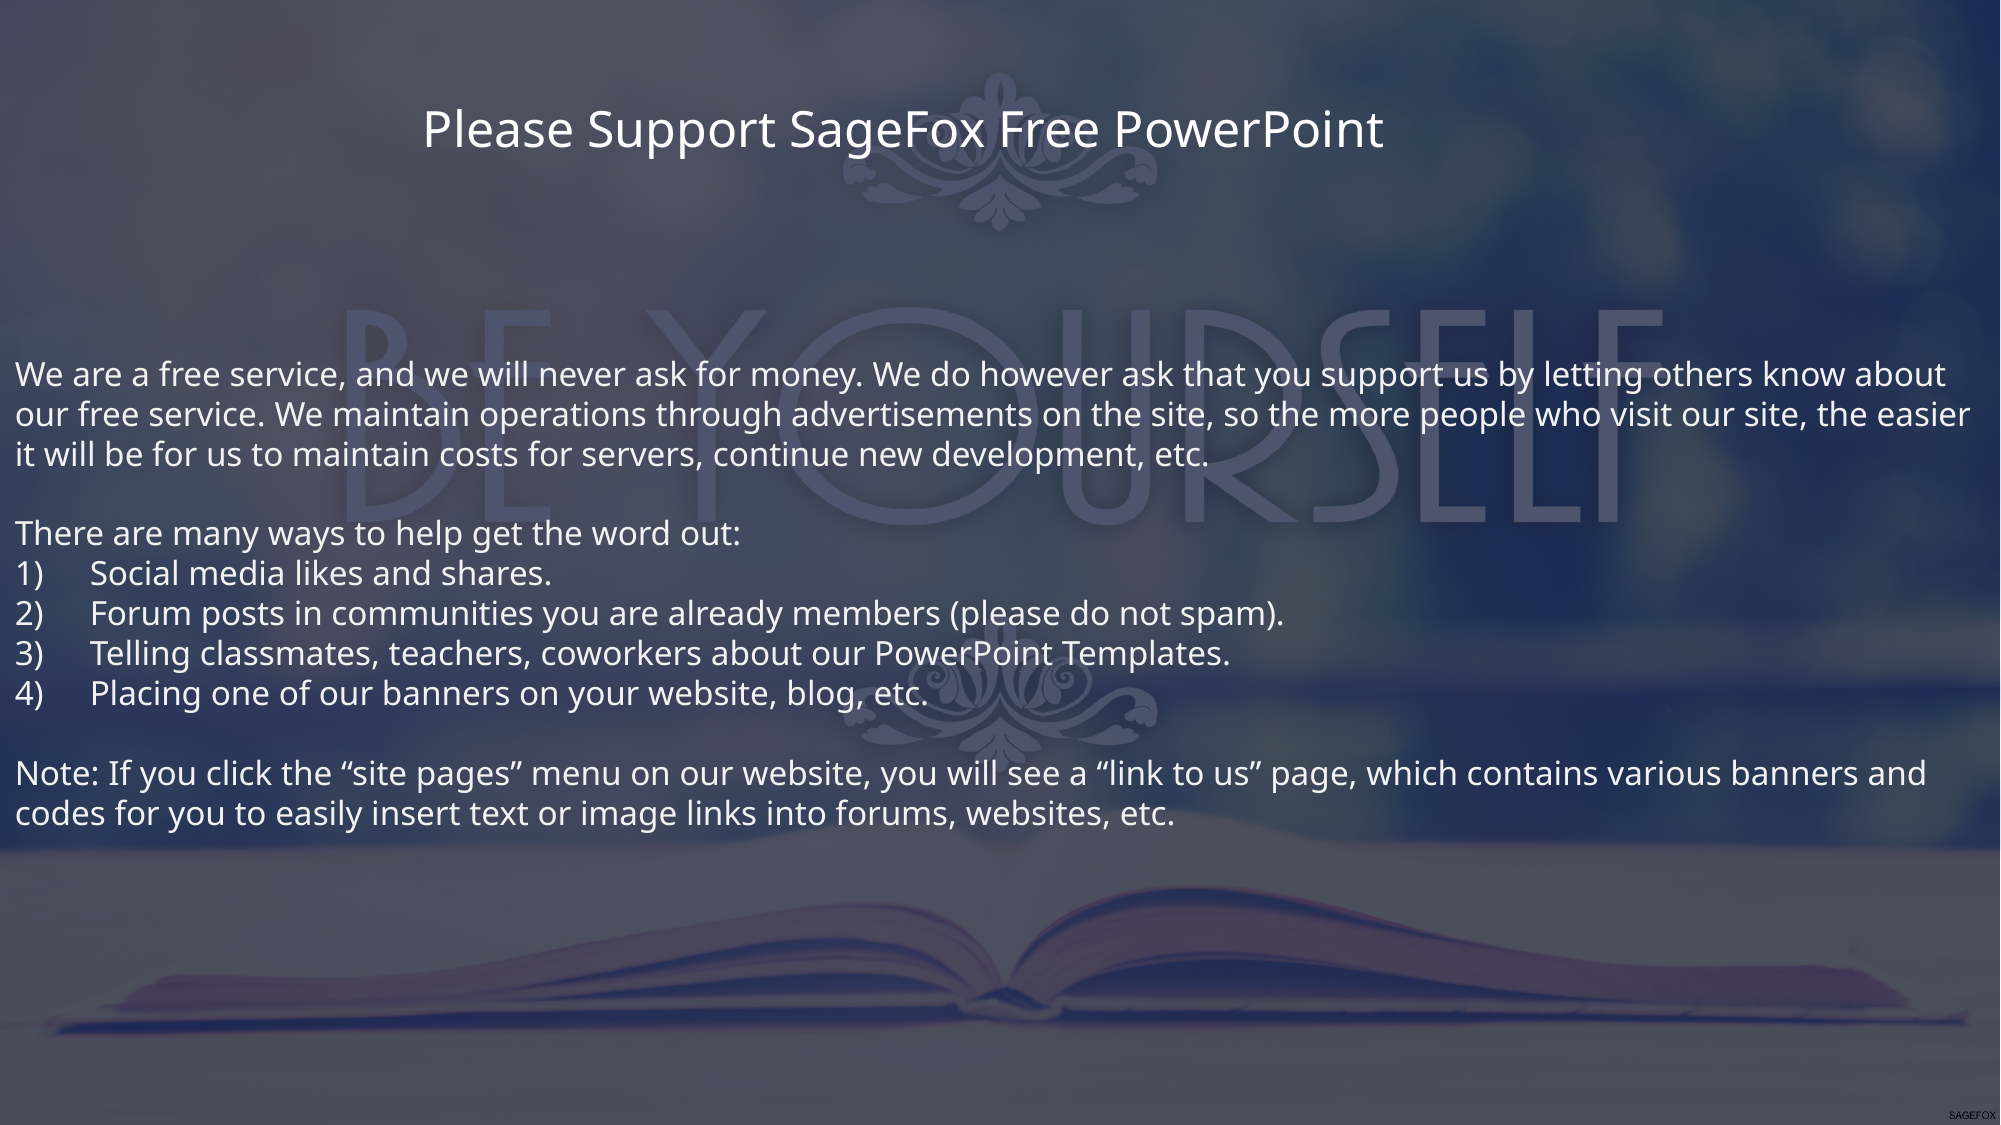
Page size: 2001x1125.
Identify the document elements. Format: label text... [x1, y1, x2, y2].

text_box We are a free service, and we will never ask for money. We do however ask that you support us by letting others know about our free service. We maintain operations through advertisements on the site, so the more people who visit our site, the easier it will be for us to maintain costs for servers, continue new development, etc. There are many ways to help get the word out: Social media likes and shares. Forum posts in communities you are already members (please do not spam). Telling classmates, teachers, coworkers about our PowerPoint Templates. Placing one of our banners on your website, blog, etc. Note: If you click the “site pages” menu on our website, you will see a “link to us” page, which contains various banners and codes for you to easily insert text or image links into forums, websites, etc. [0, 0, 2000, 1125]
title Please Support SageFox Free PowerPoint [363, 72, 1444, 190]
